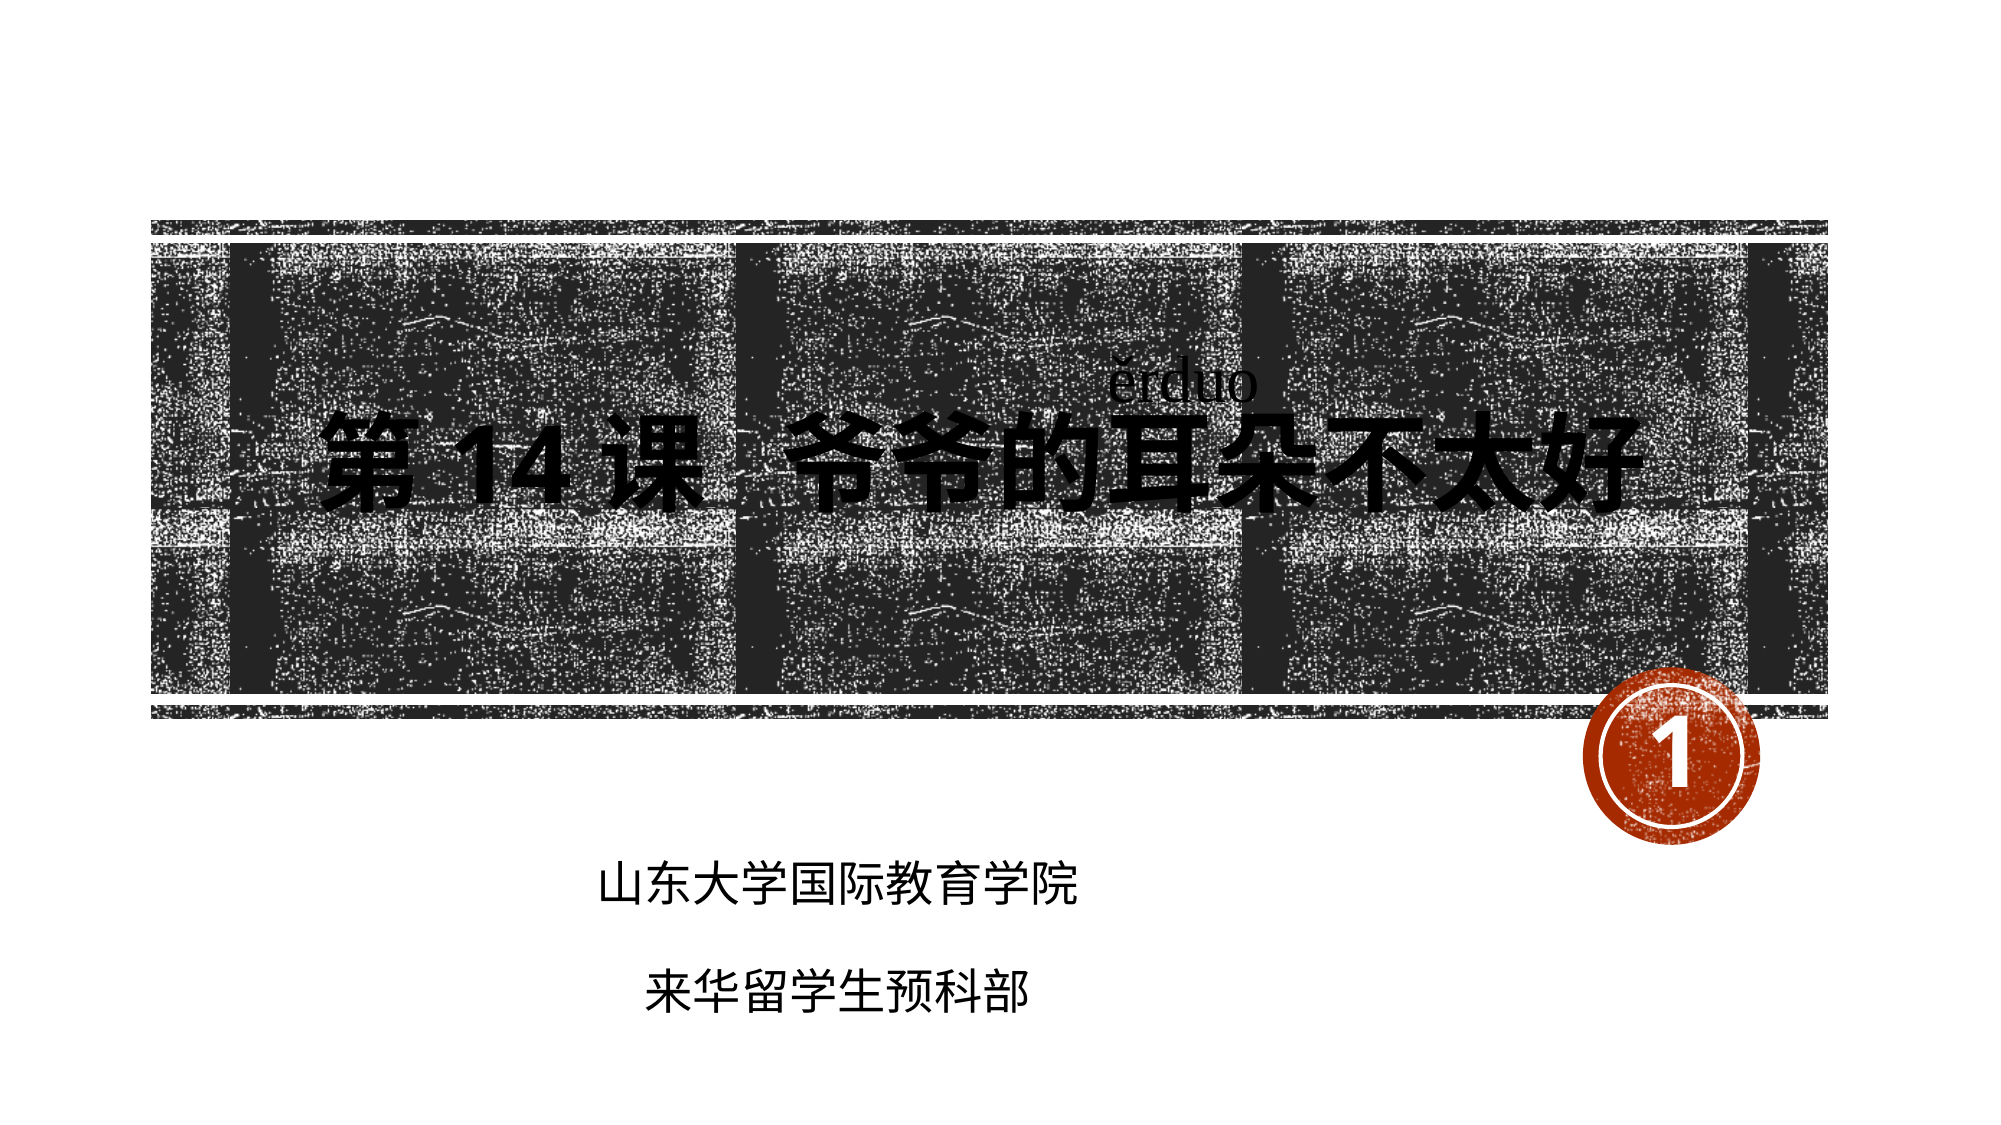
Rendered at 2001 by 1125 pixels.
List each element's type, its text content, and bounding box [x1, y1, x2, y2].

text_box ěrduo [1093, 328, 1328, 424]
title 第14课 爷爷的耳朵不太好 [93, 271, 1869, 675]
text_box 1 [1631, 680, 1786, 816]
subtitle 山东大学国际教育学院 来华留学生预科部 [190, 816, 1485, 1027]
text_box [170, 295, 1869, 400]
